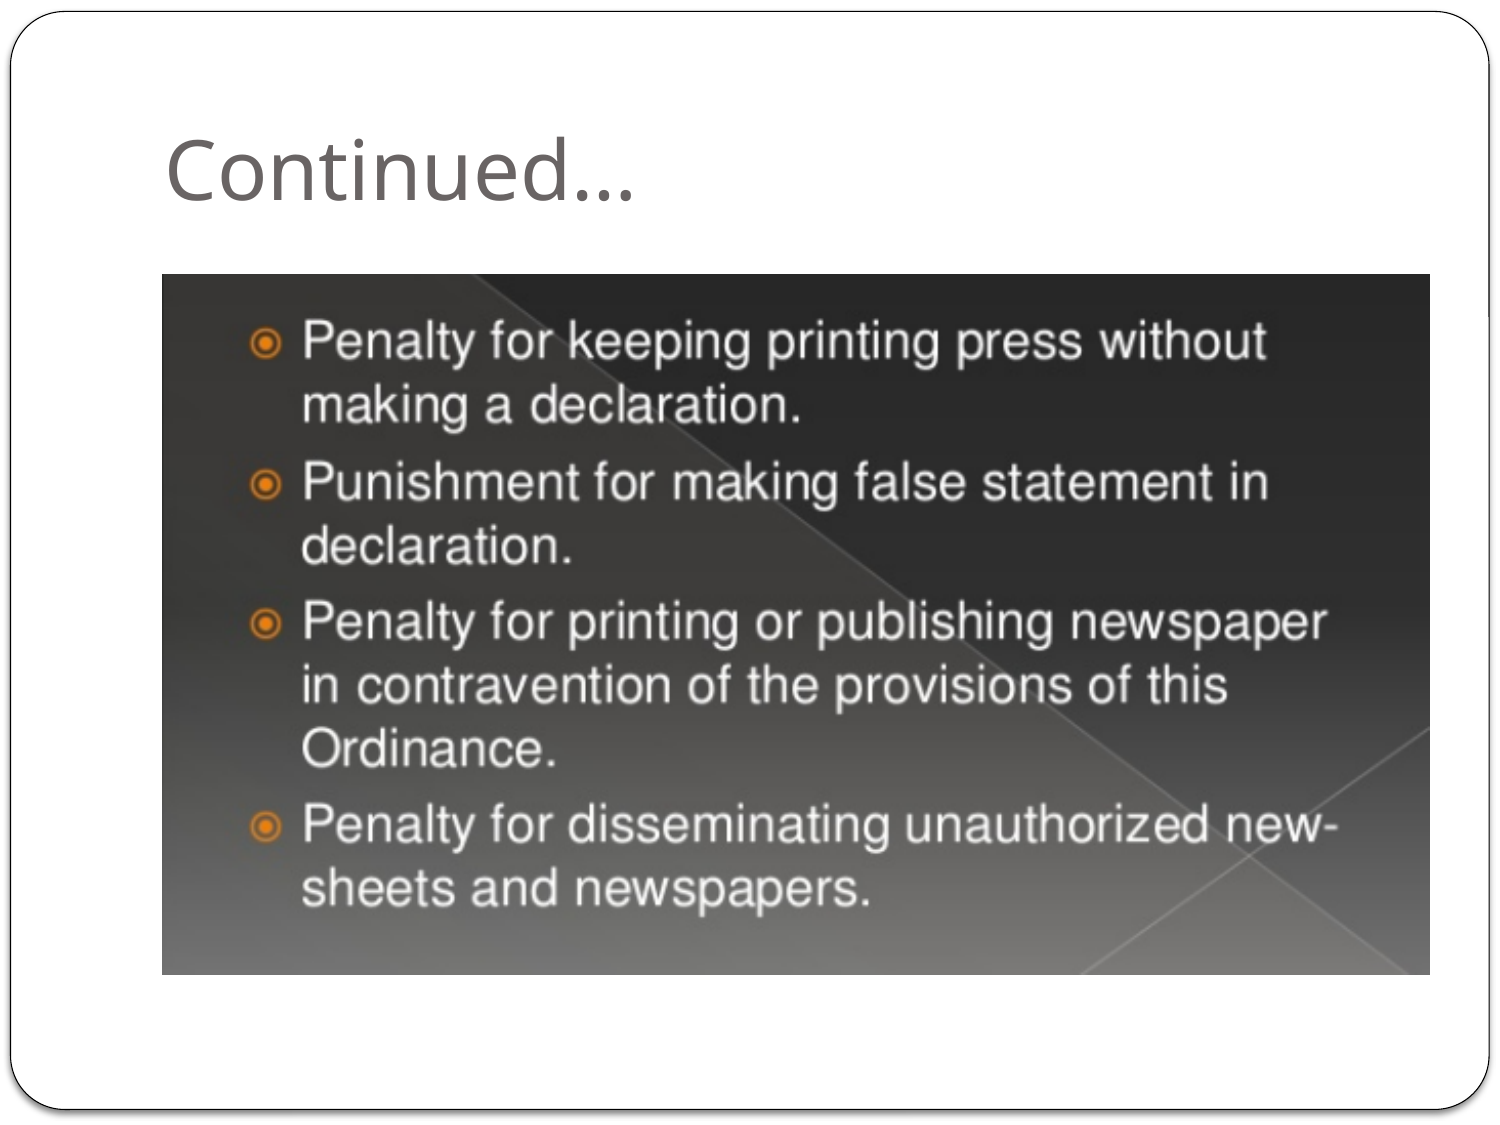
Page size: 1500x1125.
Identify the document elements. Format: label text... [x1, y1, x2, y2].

title Continued… [150, 45, 1425, 233]
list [162, 274, 1430, 976]
